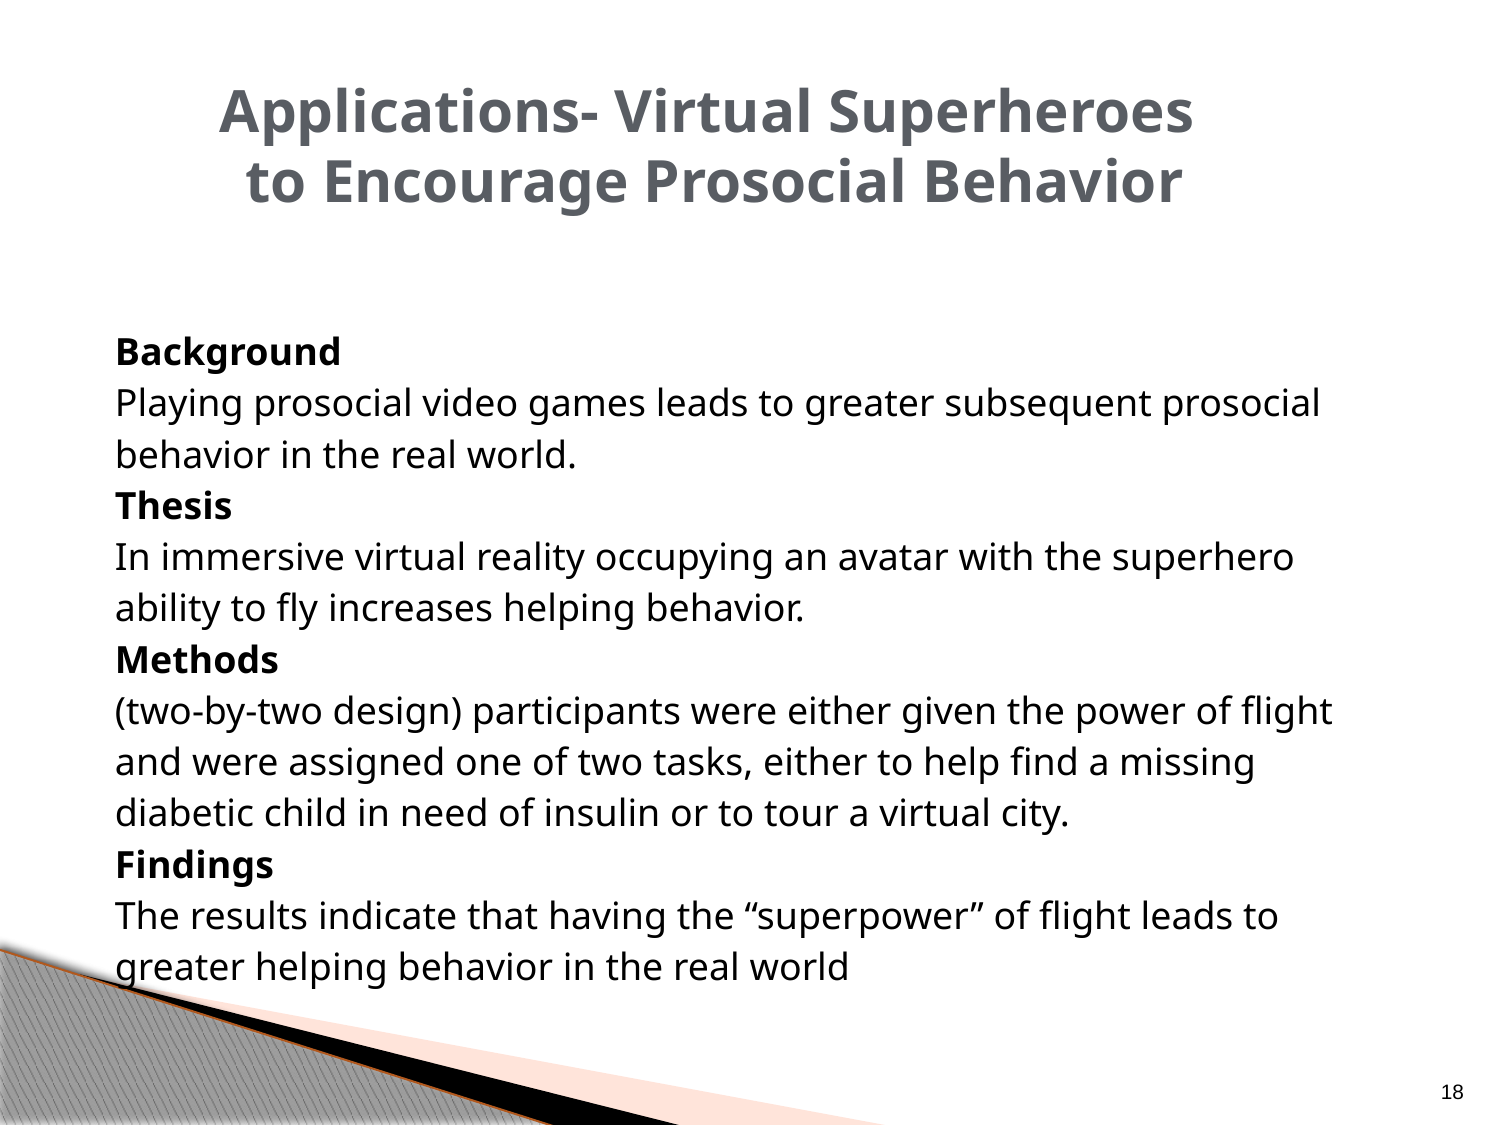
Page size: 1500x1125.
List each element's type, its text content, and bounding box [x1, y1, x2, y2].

text_box Applications- Virtual Superheroes to Encourage Prosocial Behavior [29, 66, 1400, 221]
text_box Background Playing prosocial video games leads to greater subsequent prosocial behavior in the real world. Thesis In immersive virtual reality occupying an avatar with the superhero ability to fly increases helping behavior. Methods (two-by-two design) participants were either given the power of flight and were assigned one of two tasks, either to help find a missing diabetic child in need of insulin or to tour a virtual city. Findings The results indicate that having the “superpower” of flight leads to greater helping behavior in the real world [100, 314, 1412, 996]
slide_number 18 [1418, 1051, 1479, 1112]
